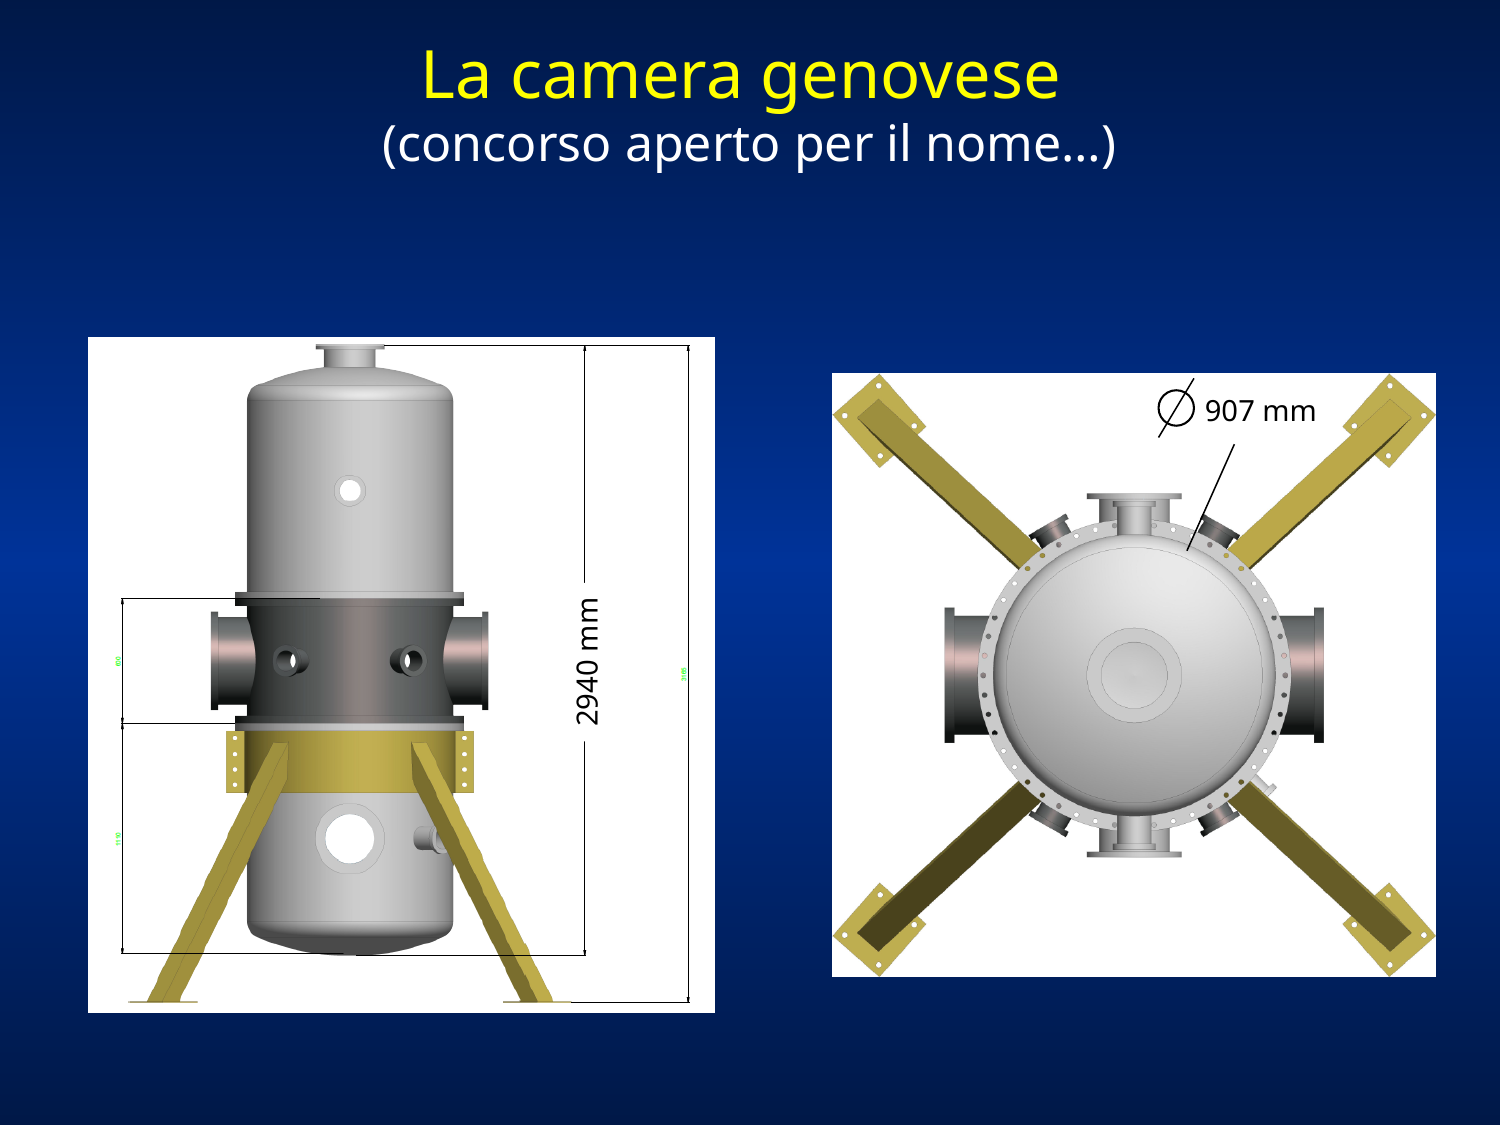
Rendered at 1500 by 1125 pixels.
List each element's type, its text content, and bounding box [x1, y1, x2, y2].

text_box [1186, 443, 1235, 551]
title La camera genovese (concorso aperto per il nome…) [112, 42, 1388, 161]
picture [832, 373, 1436, 977]
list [88, 337, 715, 1013]
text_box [1158, 378, 1195, 438]
